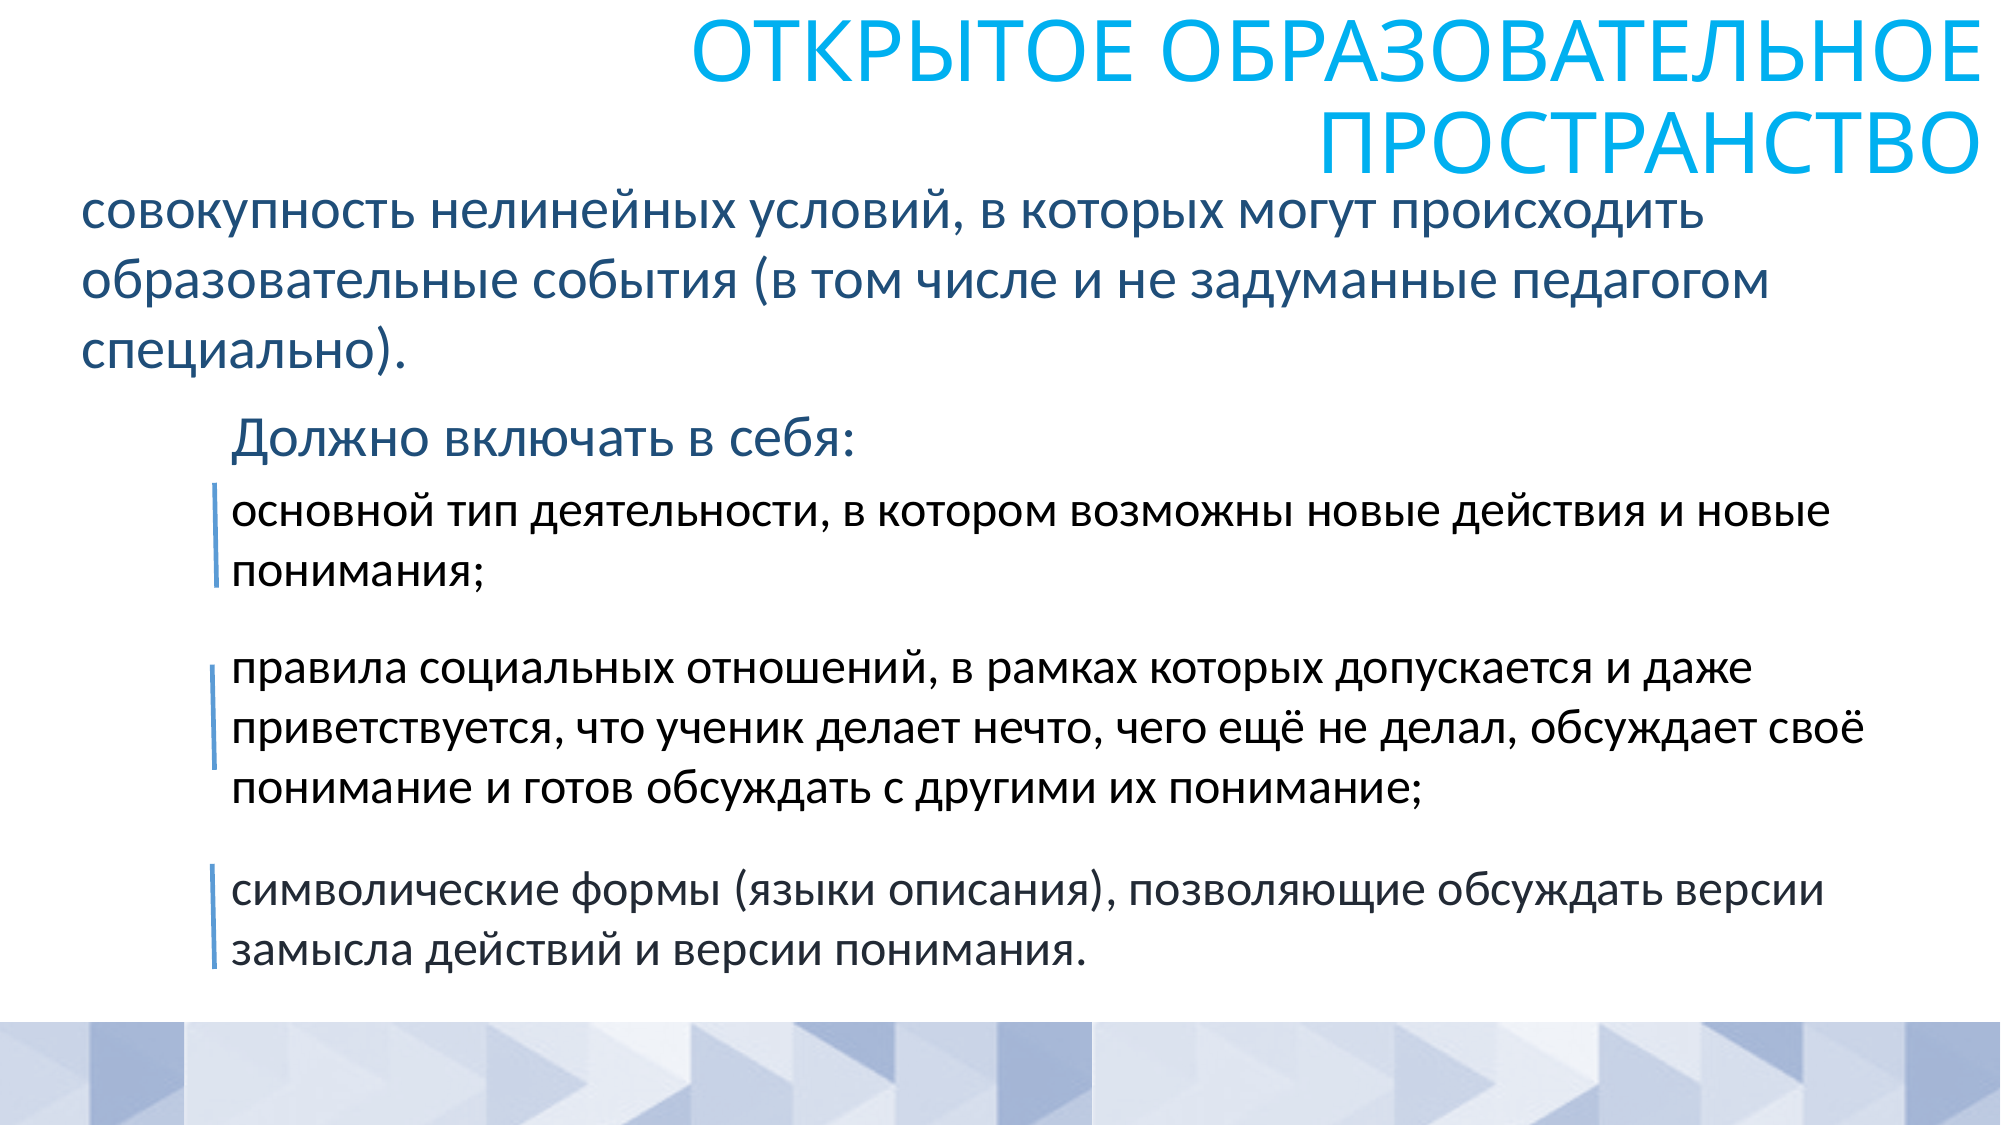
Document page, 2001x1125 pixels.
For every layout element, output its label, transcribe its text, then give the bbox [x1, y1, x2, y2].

text_box совокупность нелинейных условий, в которых могут происходить образовательные события (в том числе и не задуманные педагогом специально). [67, 163, 2000, 388]
text_box Должно включать в себя: [216, 391, 1260, 476]
text_box символические формы (языки описания), позволяющие обсуждать версии замысла действий и версии понимания. [216, 847, 1945, 983]
text_box правила социальных отношений, в рамках которых допускается и даже приветствуется, что ученик делает нечто, чего ещё не делал, обсуждает своё понимание и готов обсуждать с другими их понимание; [216, 625, 1980, 821]
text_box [0, 1022, 2000, 1125]
text_box основной тип деятельности, в котором возможны новые действия и новые понимания; [216, 468, 1980, 604]
title ОТКРЫТОЕ ОБРАЗОВАТЕЛЬНОЕ ПРОСТРАНСТВО [0, 0, 2000, 284]
